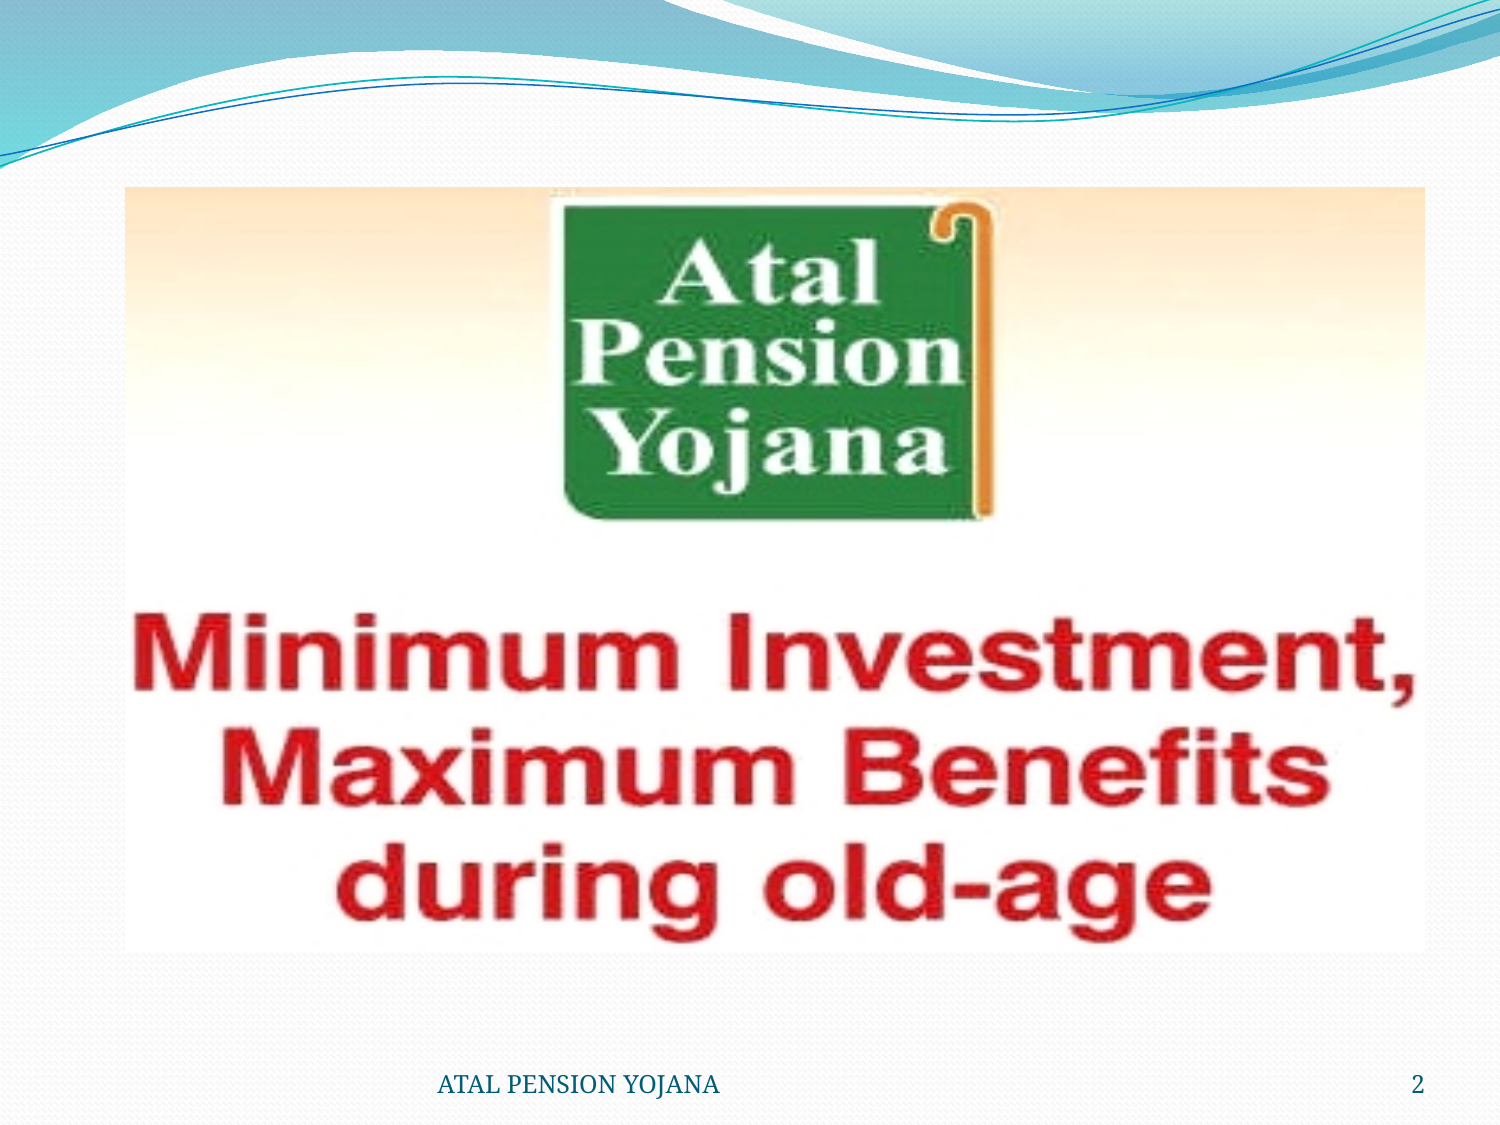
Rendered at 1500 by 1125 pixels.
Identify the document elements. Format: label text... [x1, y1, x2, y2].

slide_number 2 [1299, 1042, 1425, 1103]
footer ATAL PENSION YOJANA [437, 1042, 988, 1103]
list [124, 187, 1426, 952]
